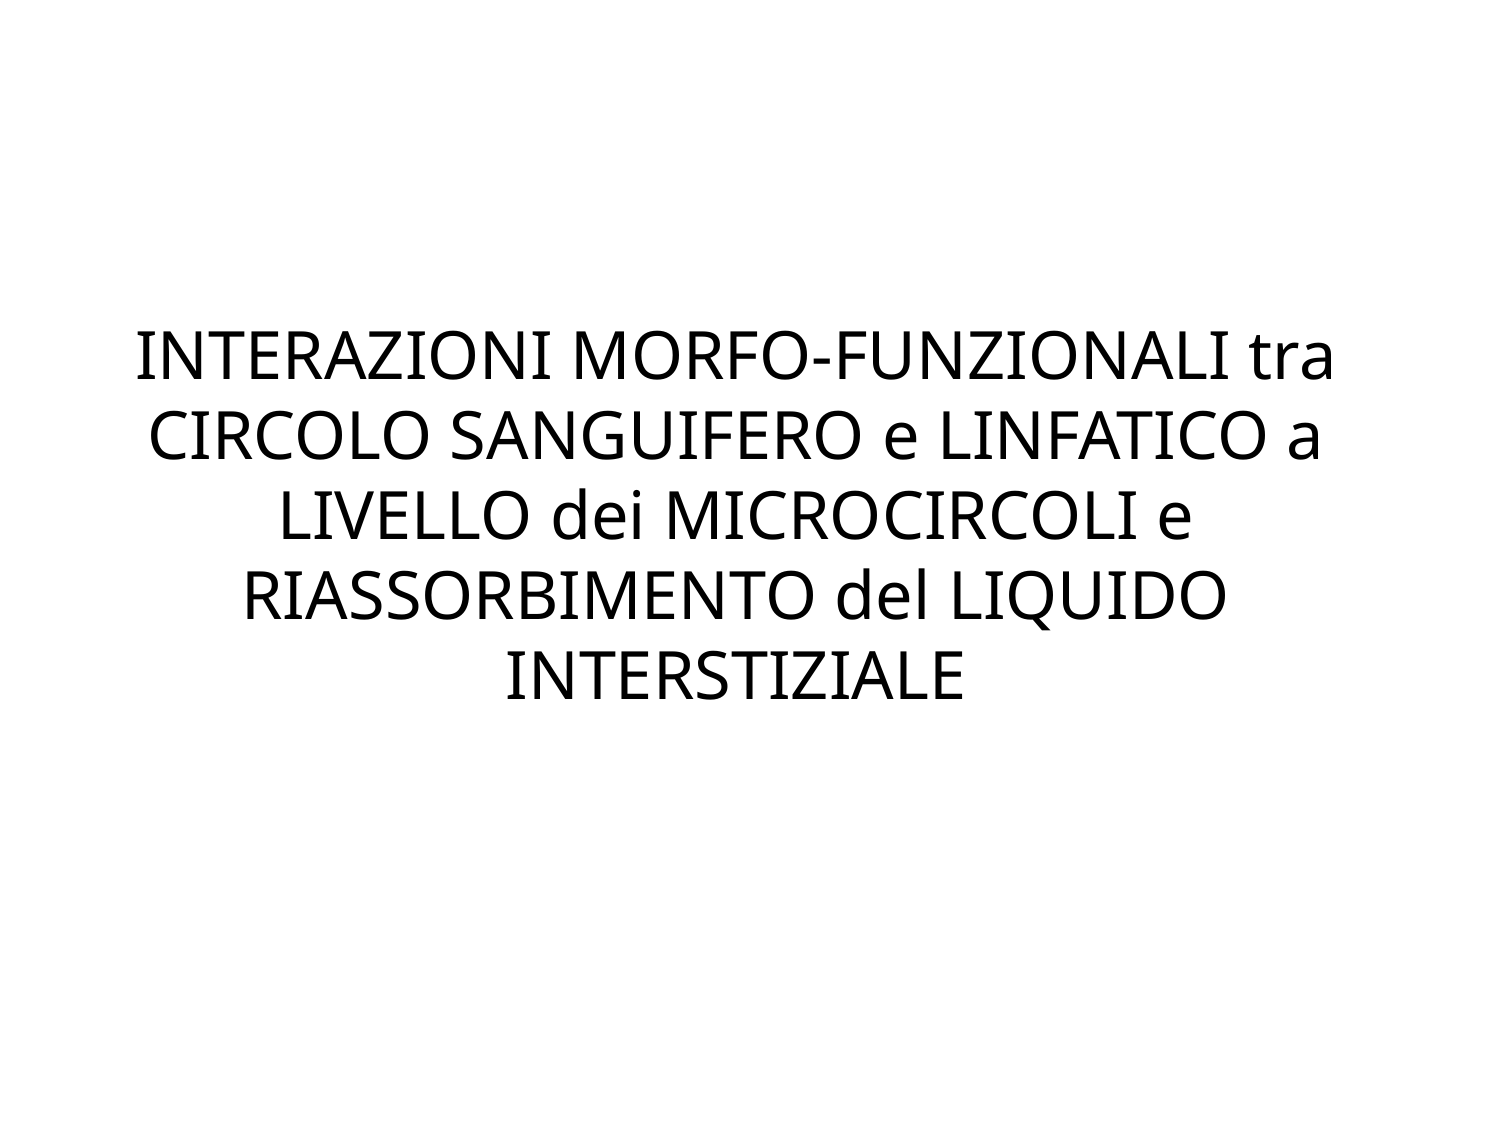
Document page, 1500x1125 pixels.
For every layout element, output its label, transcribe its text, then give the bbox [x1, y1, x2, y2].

title INTERAZIONI MORFO-FUNZIONALI tra CIRCOLO SANGUIFERO e LINFATICO a LIVELLO dei MICROCIRCOLI e RIASSORBIMENTO del LIQUIDO INTERSTIZIALE [100, 420, 1373, 606]
